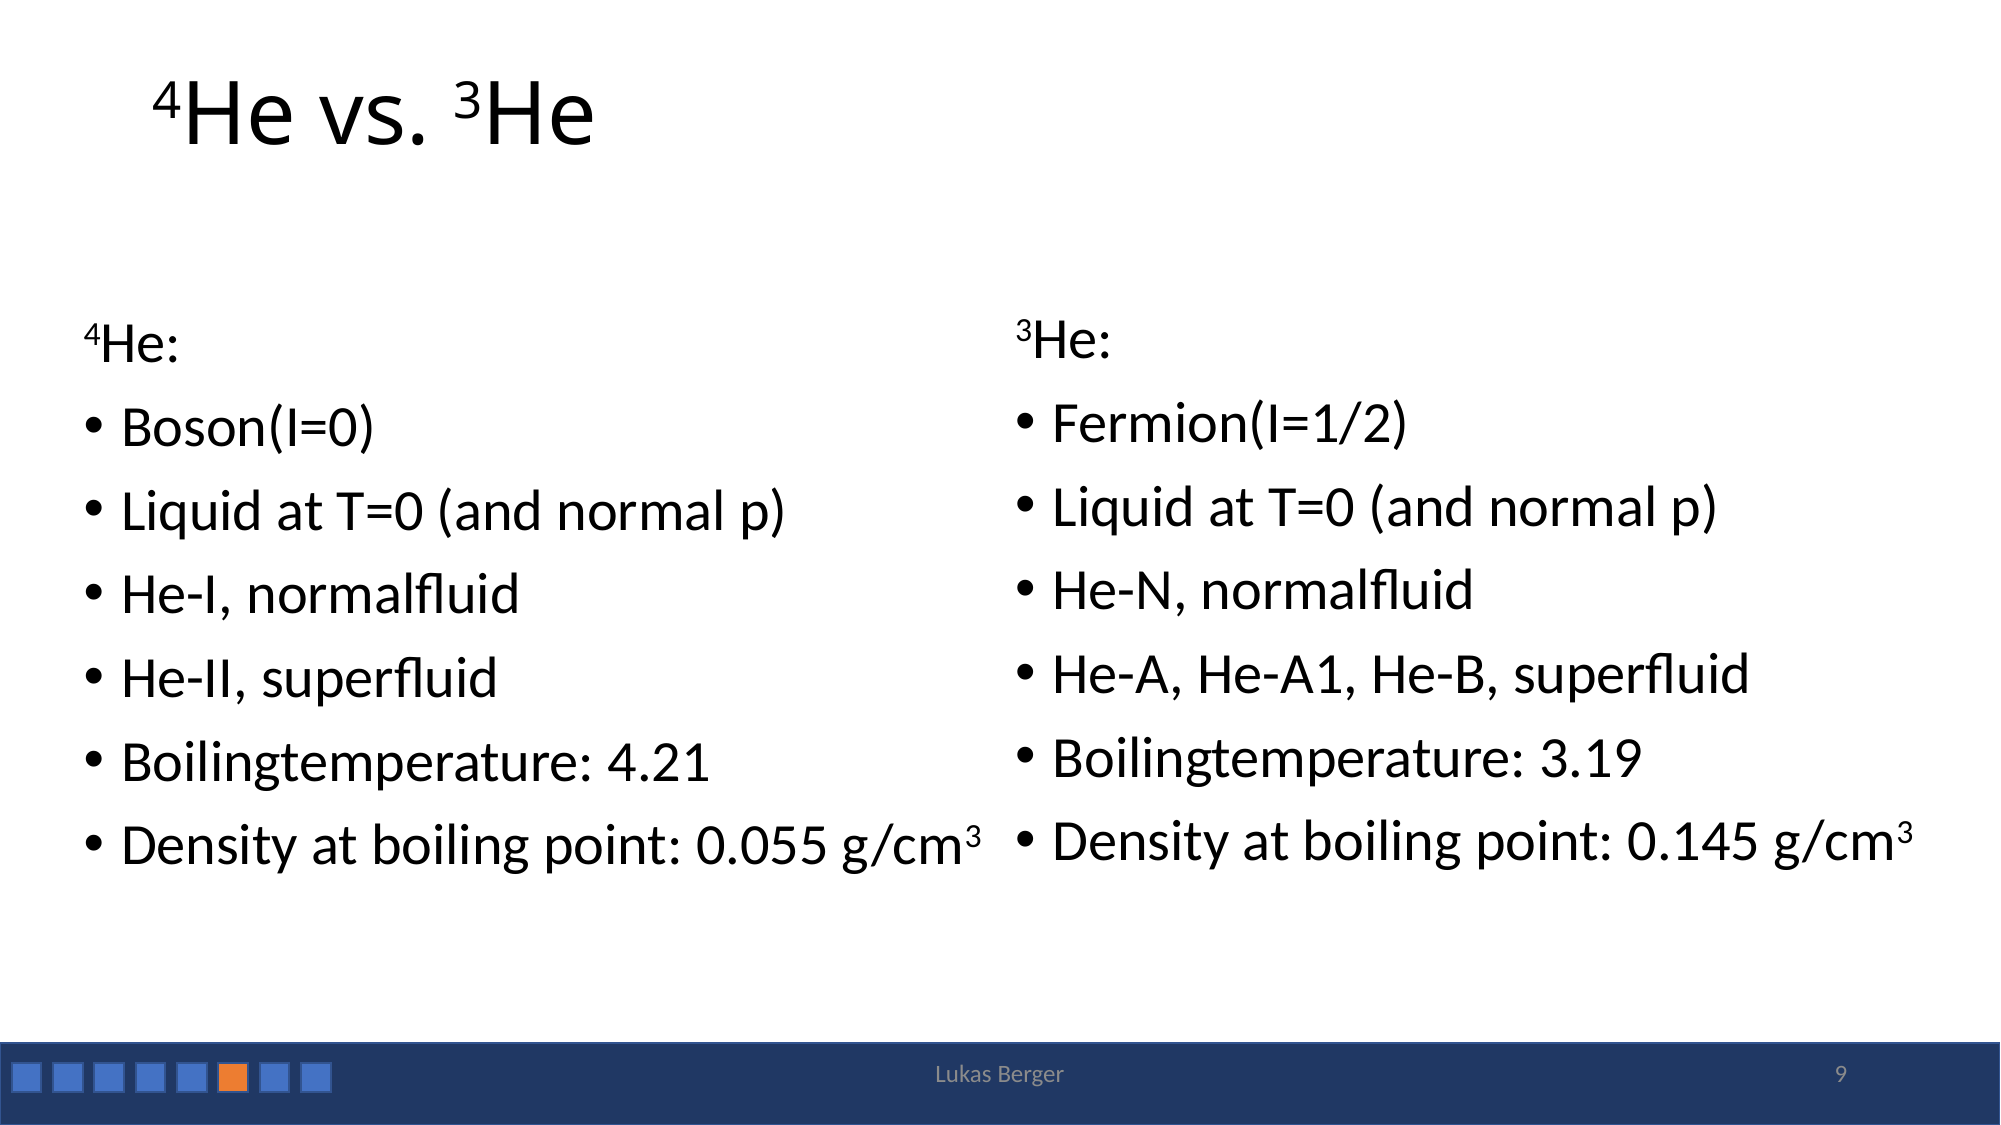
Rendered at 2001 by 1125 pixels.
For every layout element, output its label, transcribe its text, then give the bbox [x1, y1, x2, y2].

text_box [11, 1062, 42, 1093]
text_box [300, 1062, 332, 1093]
text_box [52, 1062, 84, 1093]
text_box 9 [1412, 1042, 1863, 1103]
text_box Lukas Berger [662, 1042, 1338, 1103]
text_box 3He: Fermion(I=1/2) Liquid at T=0 (and normal p) He-N, normalfluid He-A, He-A1, He-B, superfluid Boilingtemperature: 3.19 Density at boiling point: 0.145 g/cm3 [1000, 300, 1972, 1015]
title 4He vs. 3He [137, 59, 1863, 278]
text_box [217, 1062, 249, 1093]
text_box [93, 1062, 125, 1093]
text_box [135, 1062, 166, 1093]
list 4He: Boson(I=0) Liquid at T=0 (and normal p) He-I, normalfluid He-II, superfluid Boilingtemperature: 4.21 Density at boiling point: 0.055 g/cm3 [68, 304, 1069, 1019]
text_box [259, 1062, 290, 1093]
text_box [176, 1062, 208, 1093]
text_box [0, 1042, 2000, 1125]
